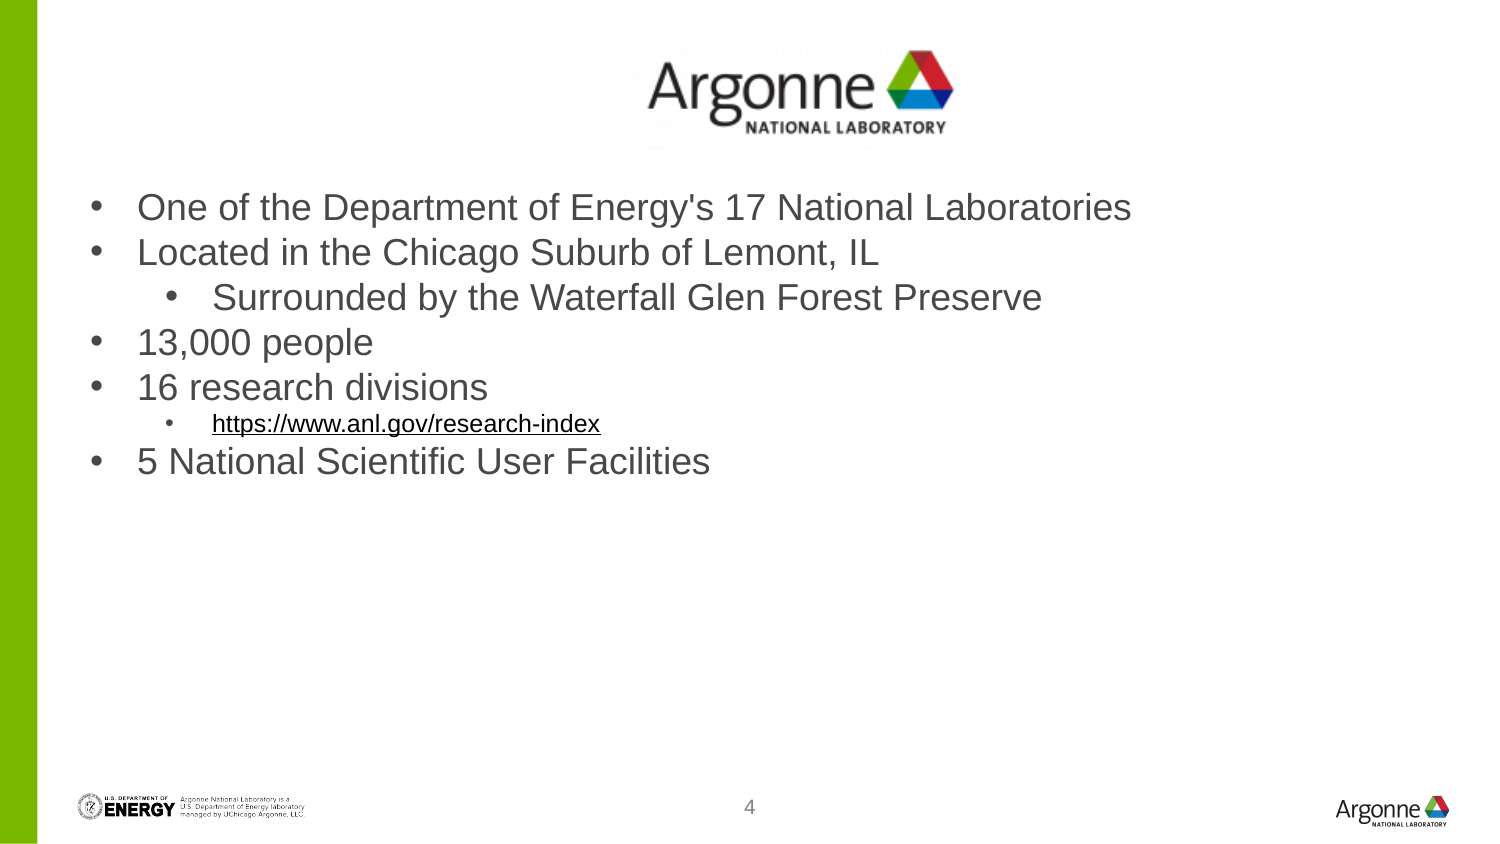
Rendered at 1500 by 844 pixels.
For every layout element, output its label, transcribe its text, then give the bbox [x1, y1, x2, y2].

slide_number 4 [712, 796, 788, 819]
picture [1330, 787, 1458, 834]
text_box One of the Department of Energy's 17 National Laboratories Located in the Chicago Suburb of Lemont, IL Surrounded by the Waterfall Glen Forest Preserve 13,000 people 16 research divisions https://www.anl.gov/research-index 5 National Scientific User Facilities [75, 175, 1364, 536]
picture [75, 791, 308, 822]
picture [628, 31, 974, 153]
